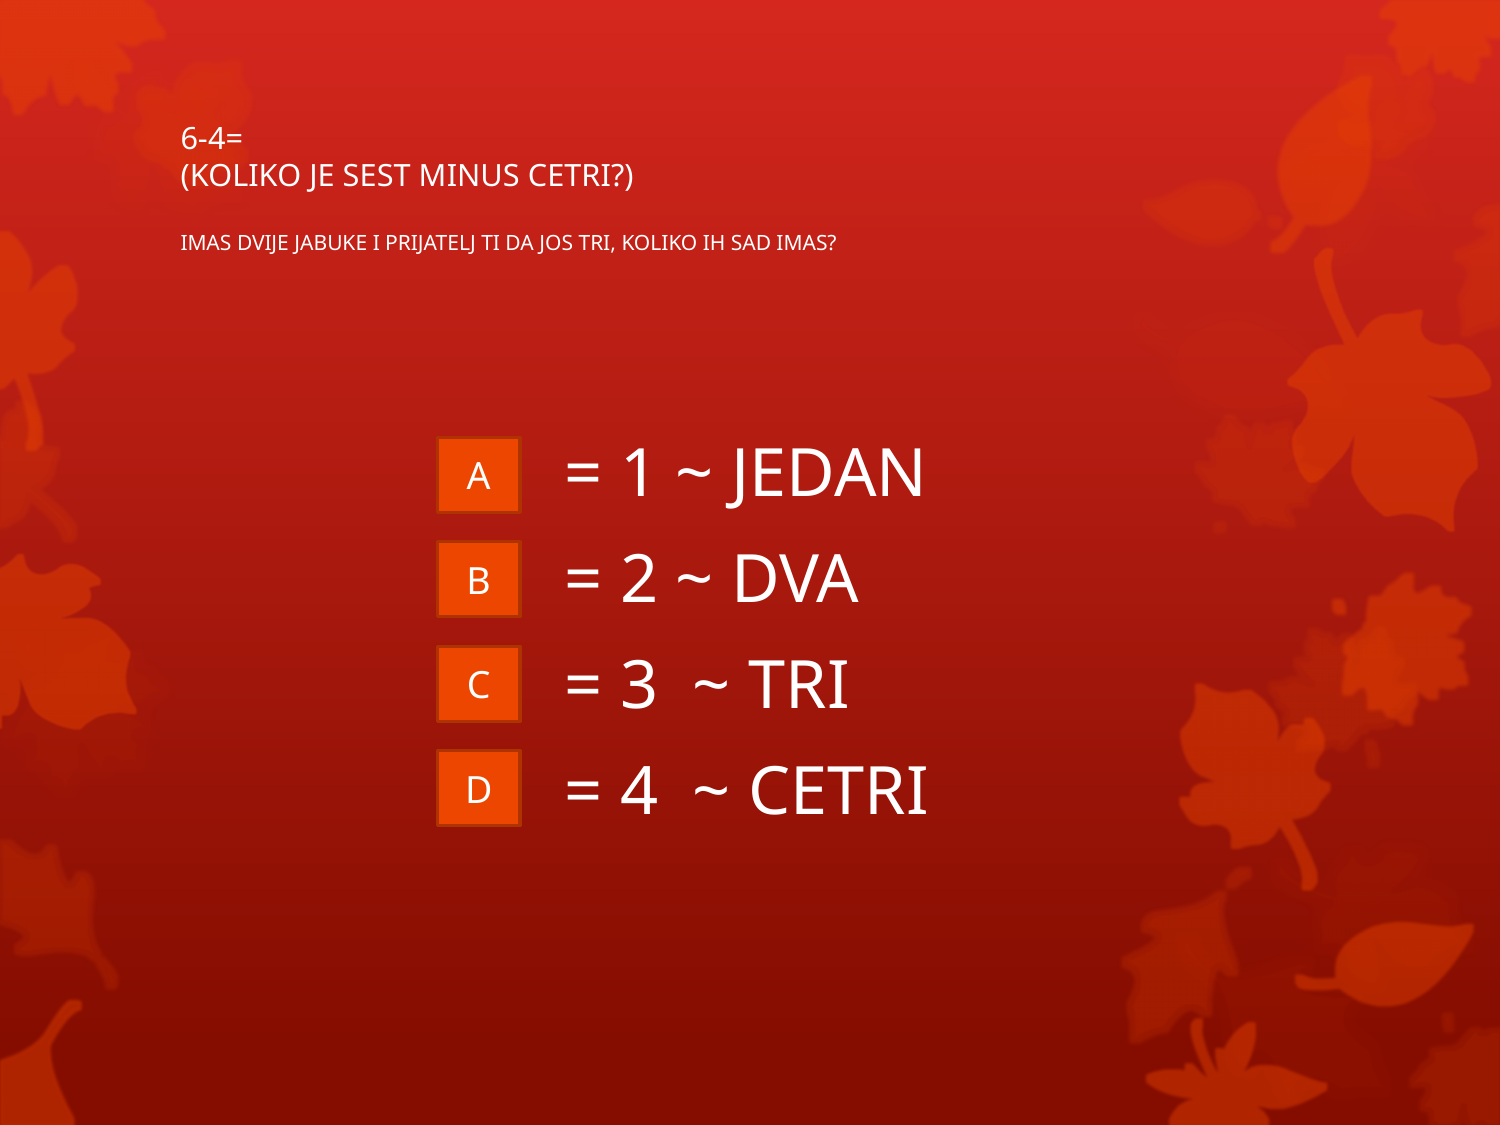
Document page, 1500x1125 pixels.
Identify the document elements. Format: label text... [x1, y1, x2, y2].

text_box B [436, 540, 522, 618]
text_box A [436, 436, 522, 514]
text_box D [436, 749, 522, 827]
text_box C [436, 645, 522, 723]
title 6-4= (KOLIKO JE SEST MINUS CETRI?) IMAS DVIJE JABUKE I PRIJATELJ TI DA JOS TRI, KOLIKO IH SAD IMAS? [165, 110, 1335, 263]
list = 1 ~ JEDAN = 2 ~ DVA = 3 ~ TRI = 4 ~ CETRI [549, 296, 1335, 962]
